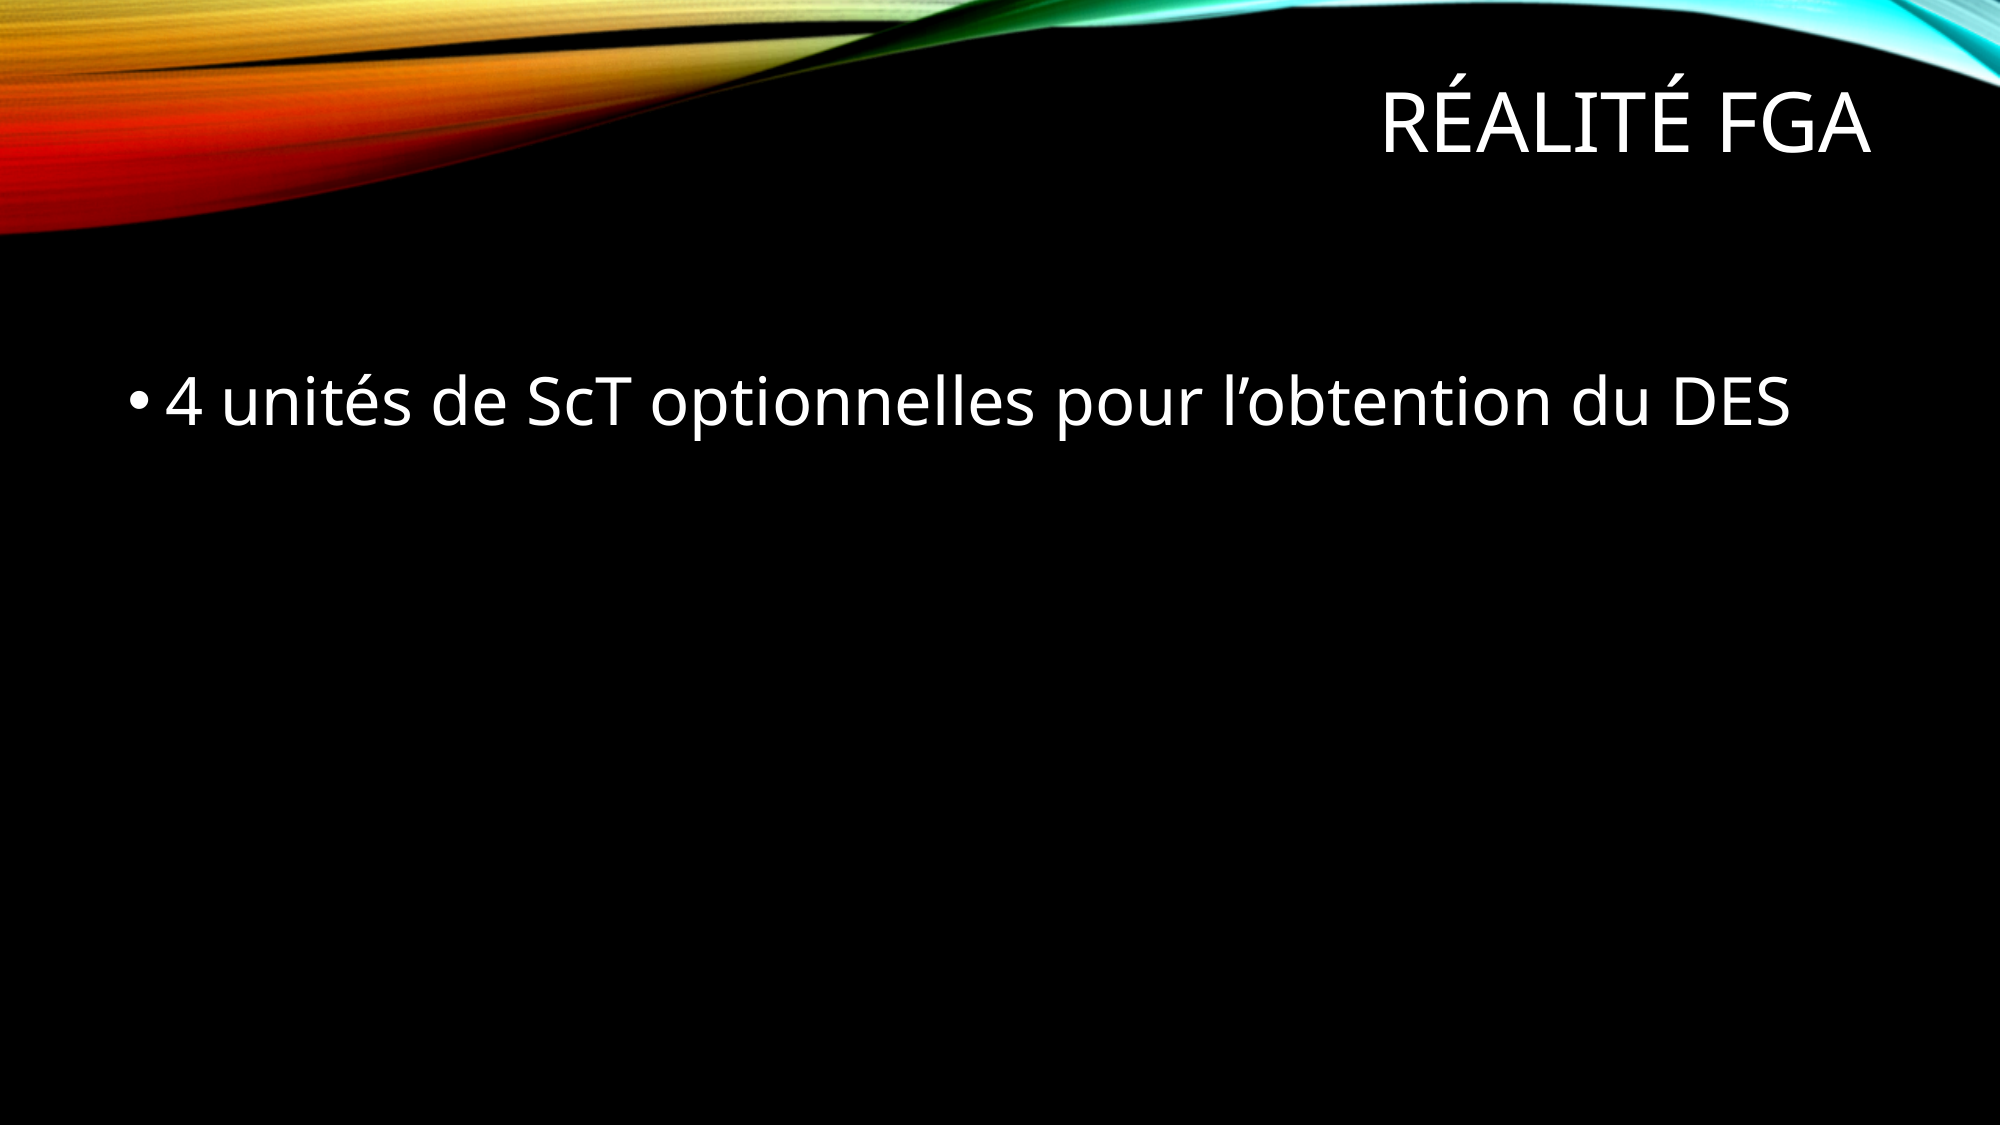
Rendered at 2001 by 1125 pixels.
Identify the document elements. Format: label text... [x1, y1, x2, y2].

picture [0, 0, 2000, 237]
title Réalité FGA [474, 19, 1888, 232]
list 4 unités de ScT optionnelles pour l’obtention du DES [112, 360, 1888, 1021]
